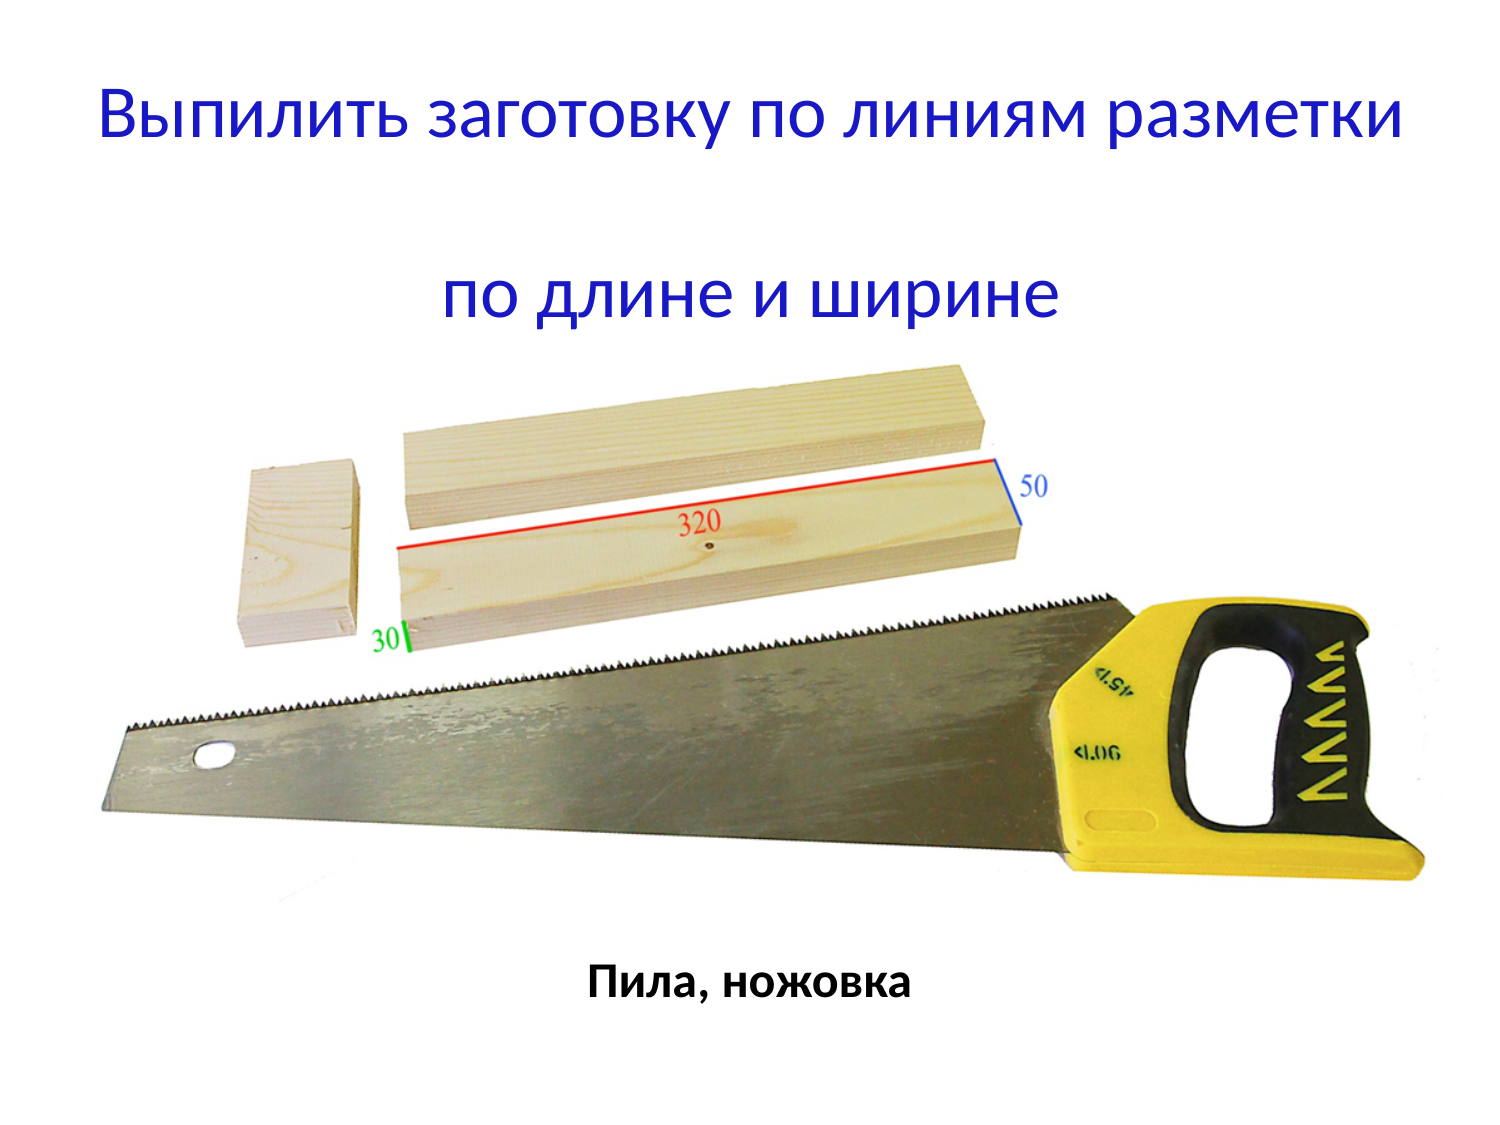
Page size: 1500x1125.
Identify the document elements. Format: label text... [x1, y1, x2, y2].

picture [88, 349, 1442, 922]
text_box Пила, ножовка [572, 940, 928, 1016]
title Выпилить заготовку по линиям разметки по длине и ширине [76, 54, 1427, 243]
